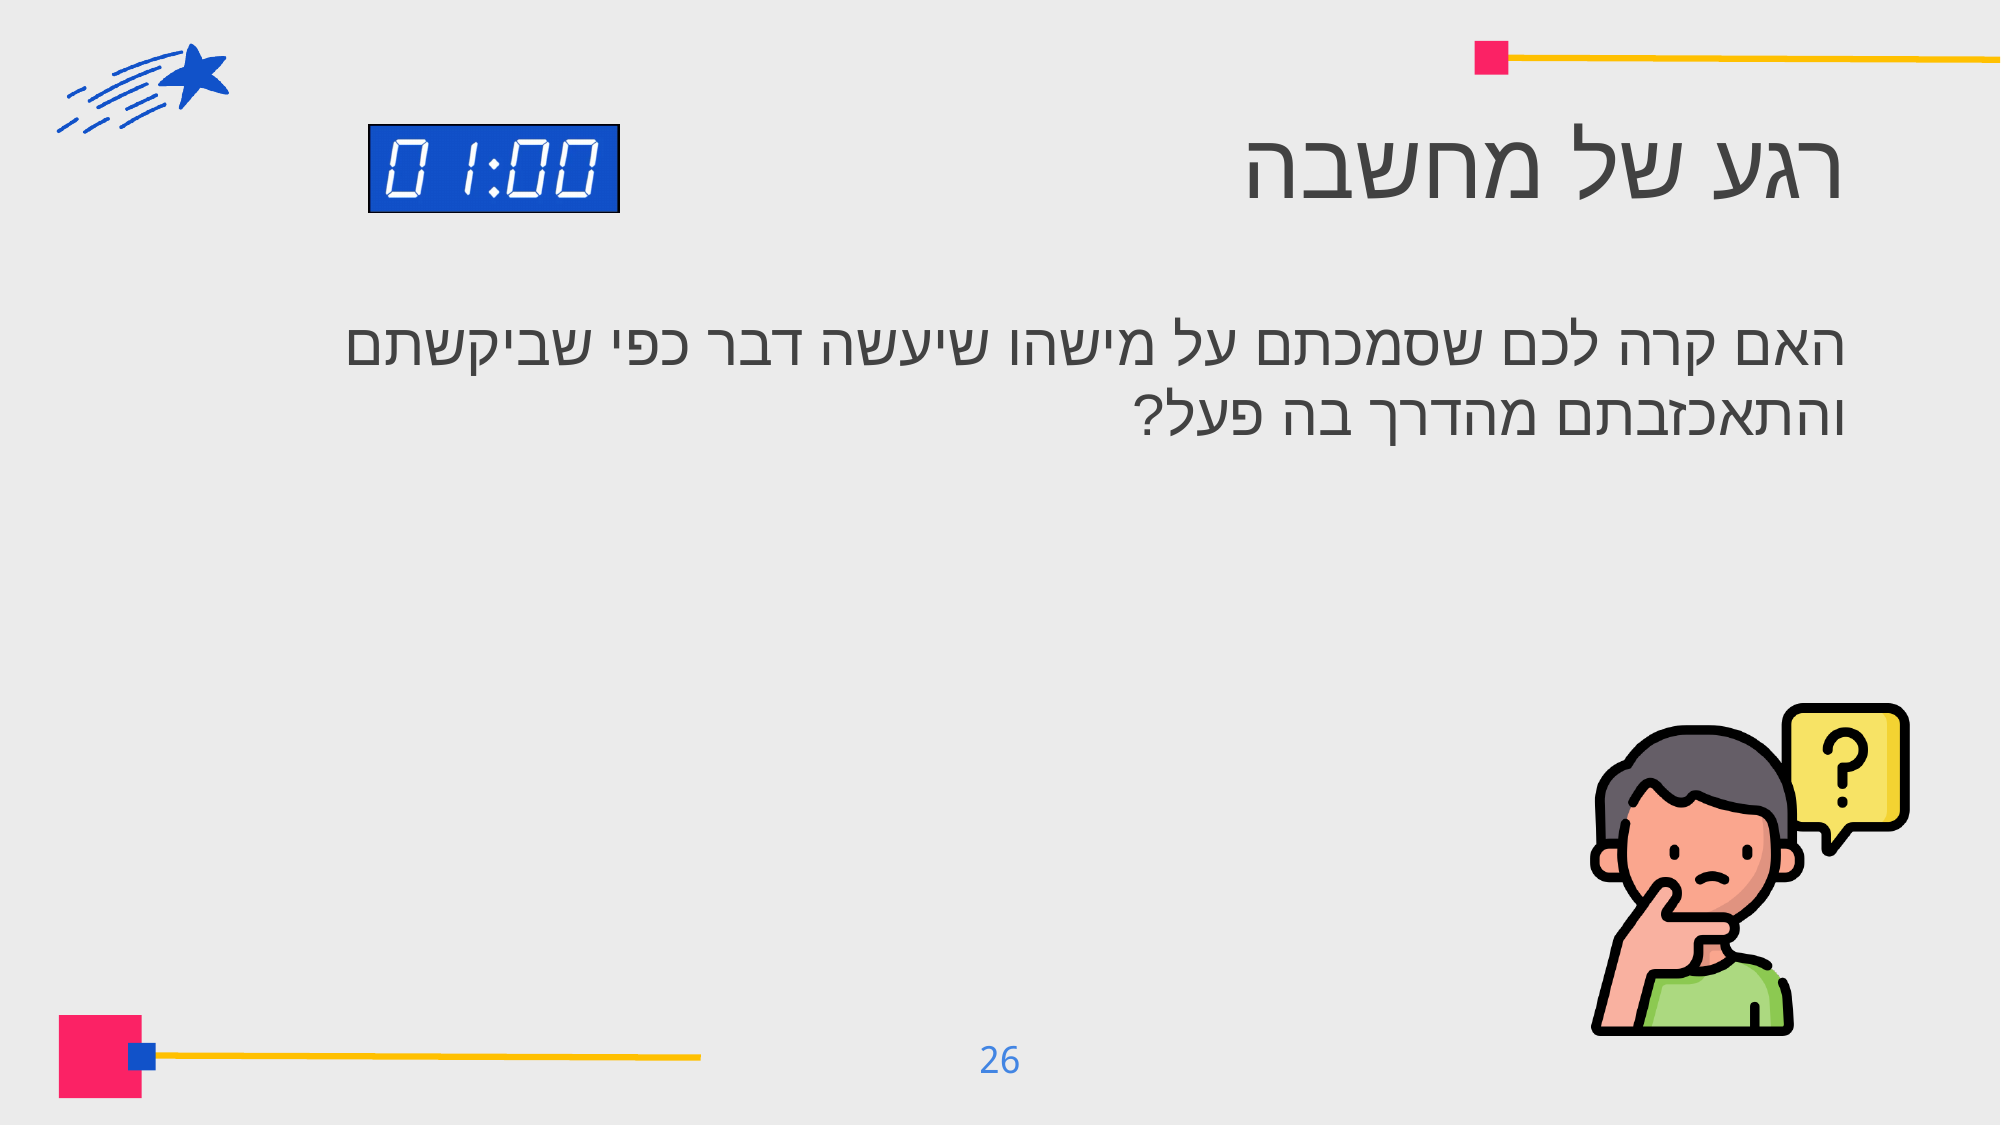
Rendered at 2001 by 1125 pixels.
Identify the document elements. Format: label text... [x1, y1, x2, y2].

picture [56, 42, 229, 134]
title רגע של מחשבה [137, 59, 1863, 278]
picture [1583, 703, 1916, 1036]
list האם קרה לכם שסמכתם על מישהו שיעשה דבר כפי שביקשתם והתאכזבתם מהדרך בה פעל? [23, 299, 1863, 1014]
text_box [367, 123, 621, 214]
